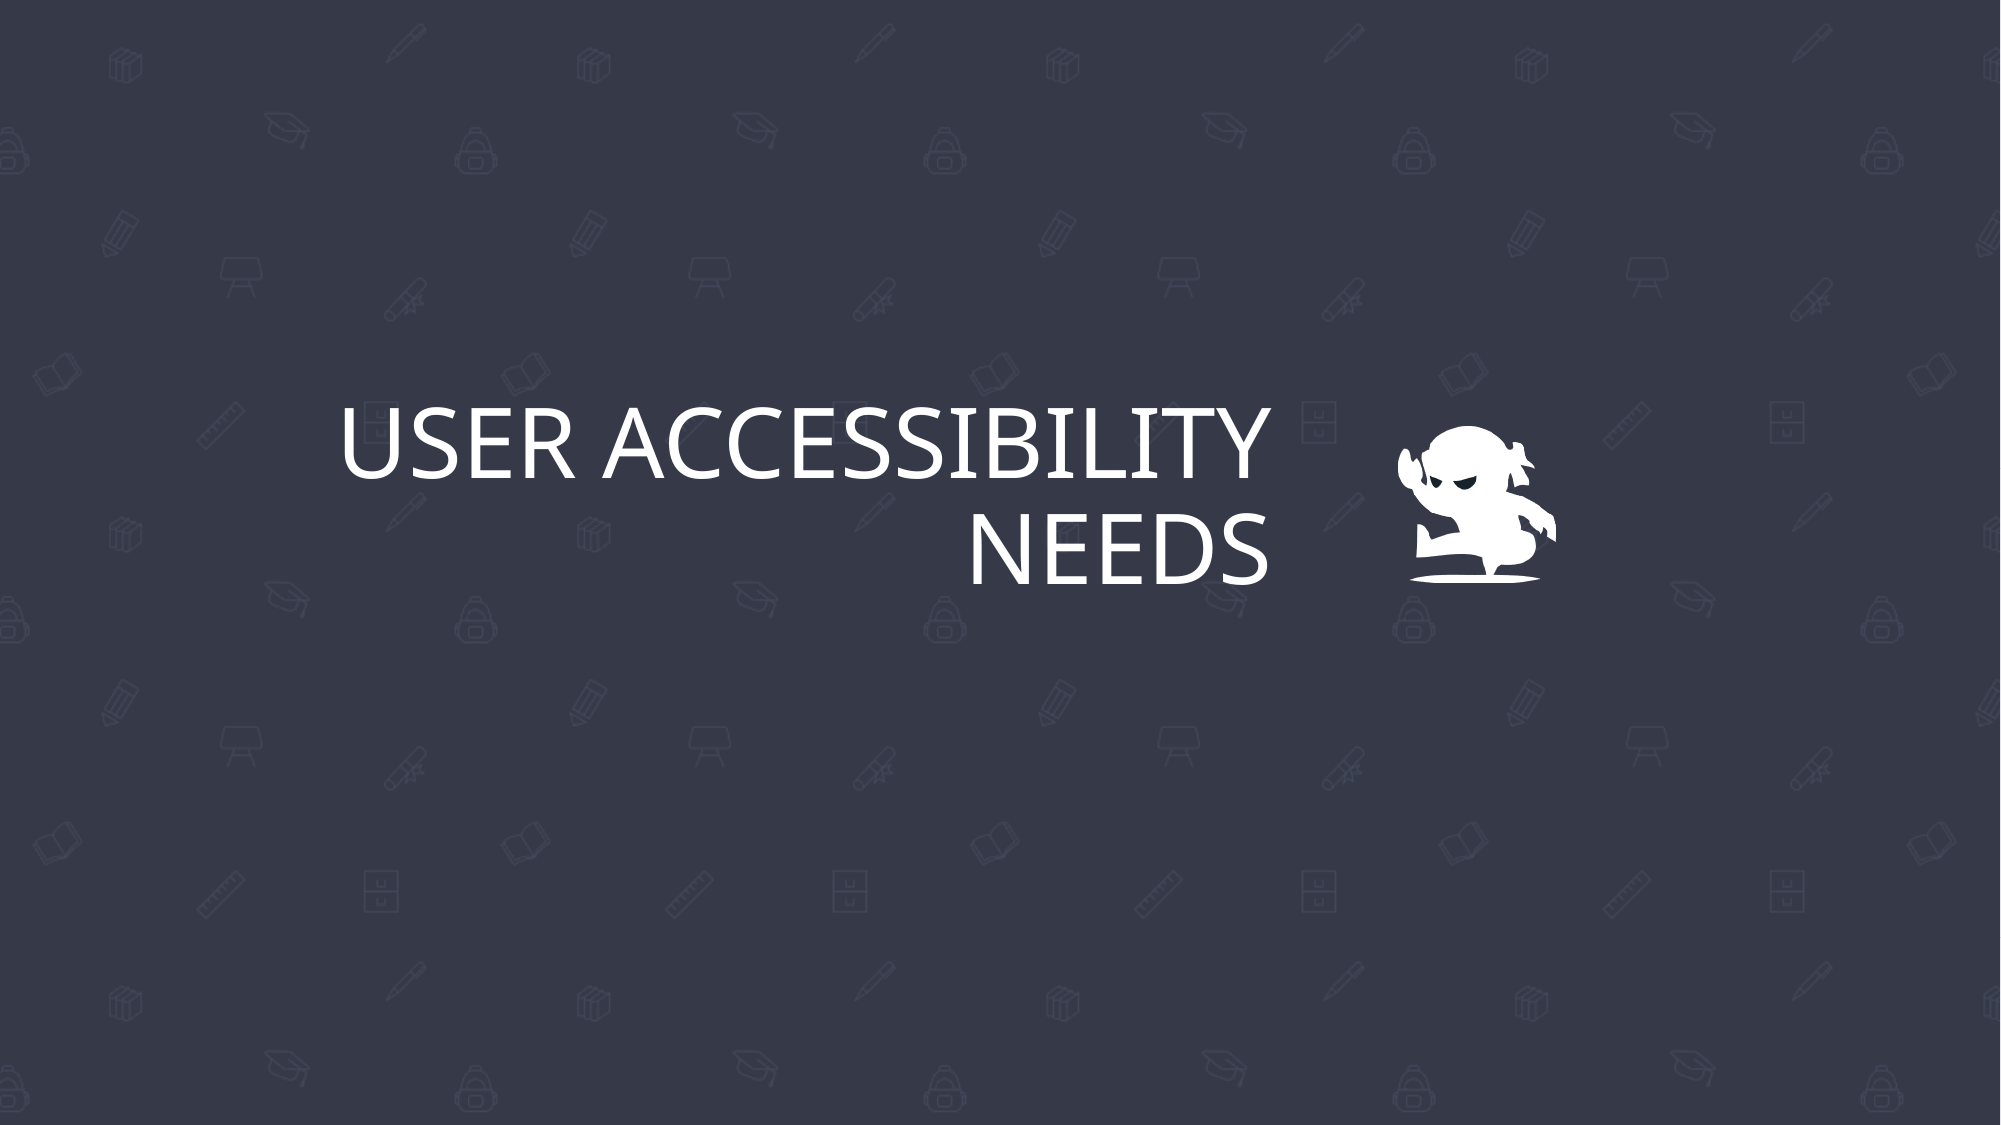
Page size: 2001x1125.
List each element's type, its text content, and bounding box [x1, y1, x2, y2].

title USER ACCESSIBILITY NEEDS [330, 389, 1273, 606]
picture [0, 0, 2001, 1125]
